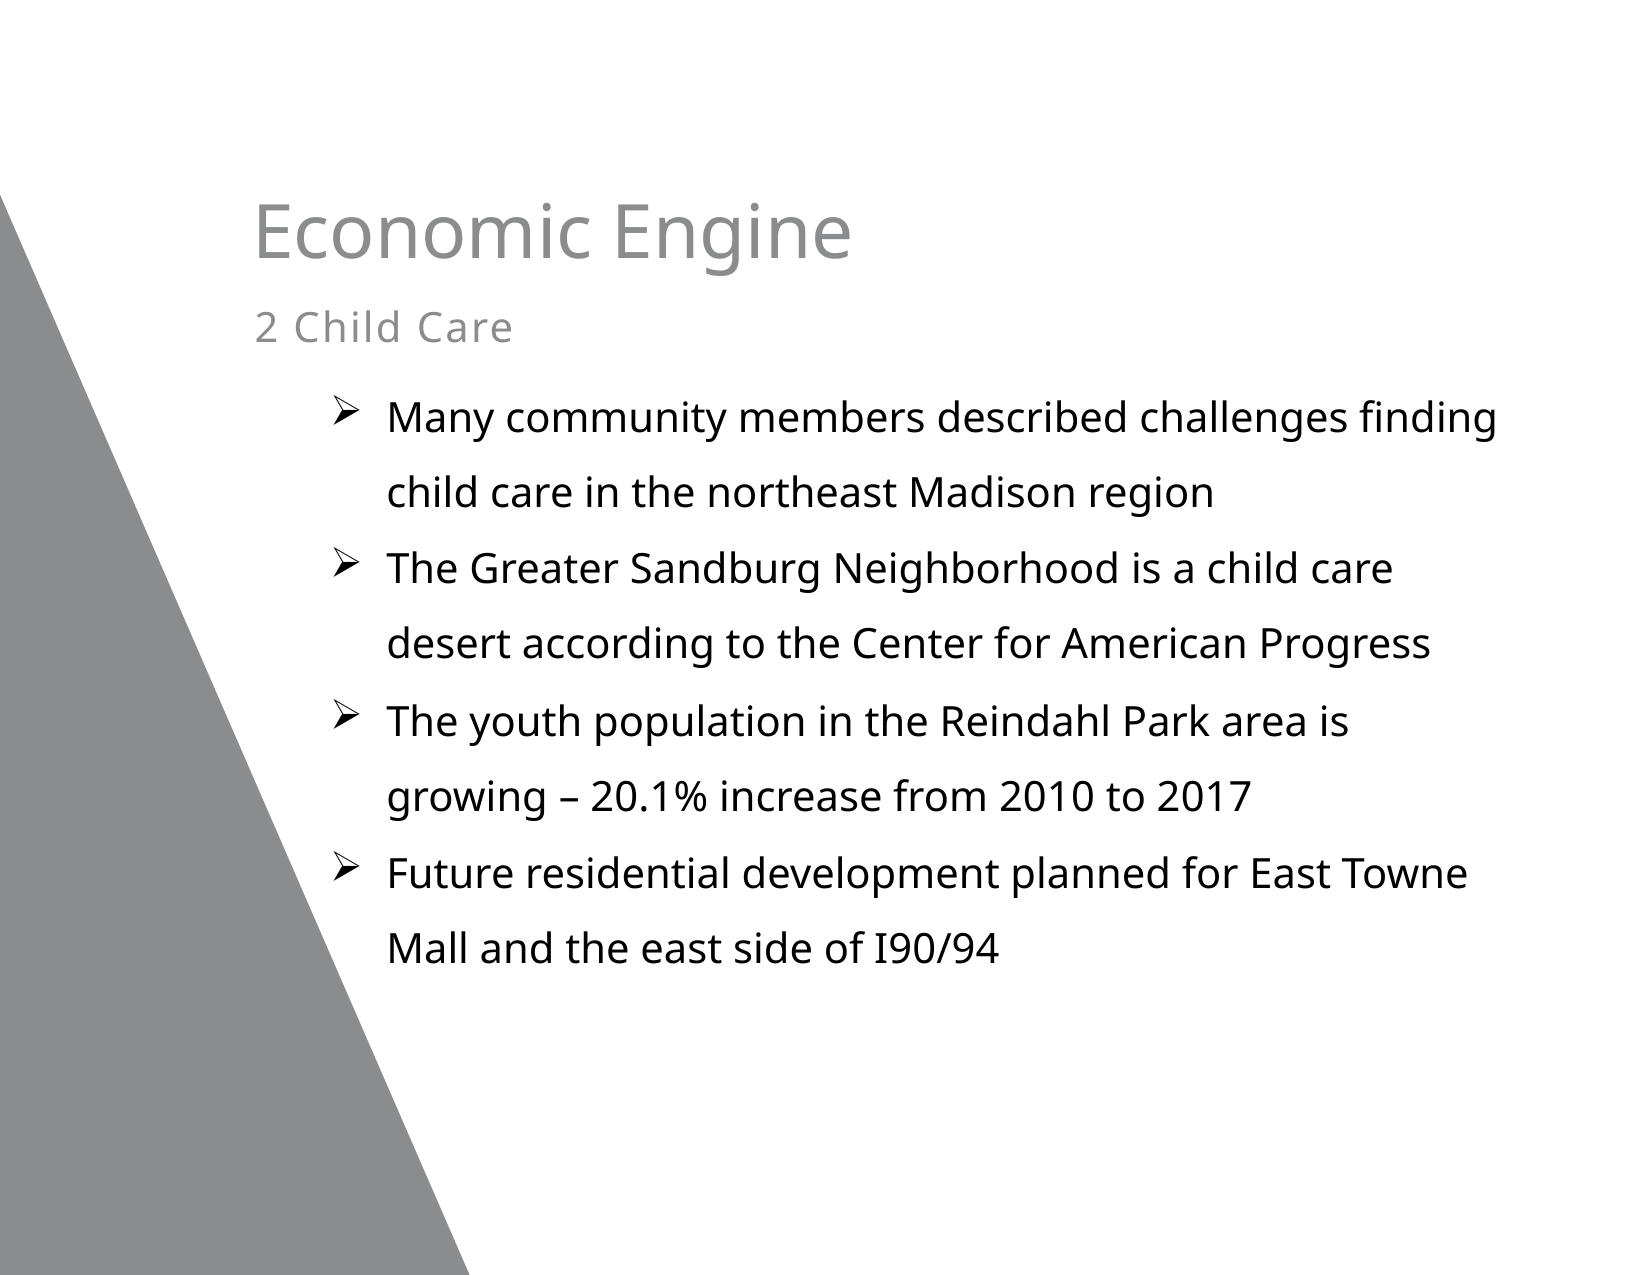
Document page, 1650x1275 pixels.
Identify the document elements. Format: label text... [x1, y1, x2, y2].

text_box Many community members described challenges finding child care in the northeast Madison region The Greater Sandburg Neighborhood is a child care desert according to the Center for American Progress The youth population in the Reindahl Park area is growing – 20.1% increase from 2010 to 2017 Future residential development planned for East Towne Mall and the east side of I90/94 [309, 357, 1535, 1056]
text_box Economic Engine [250, 194, 1194, 273]
text_box 2 Child Care [249, 273, 1375, 351]
text_box [0, 195, 470, 1275]
